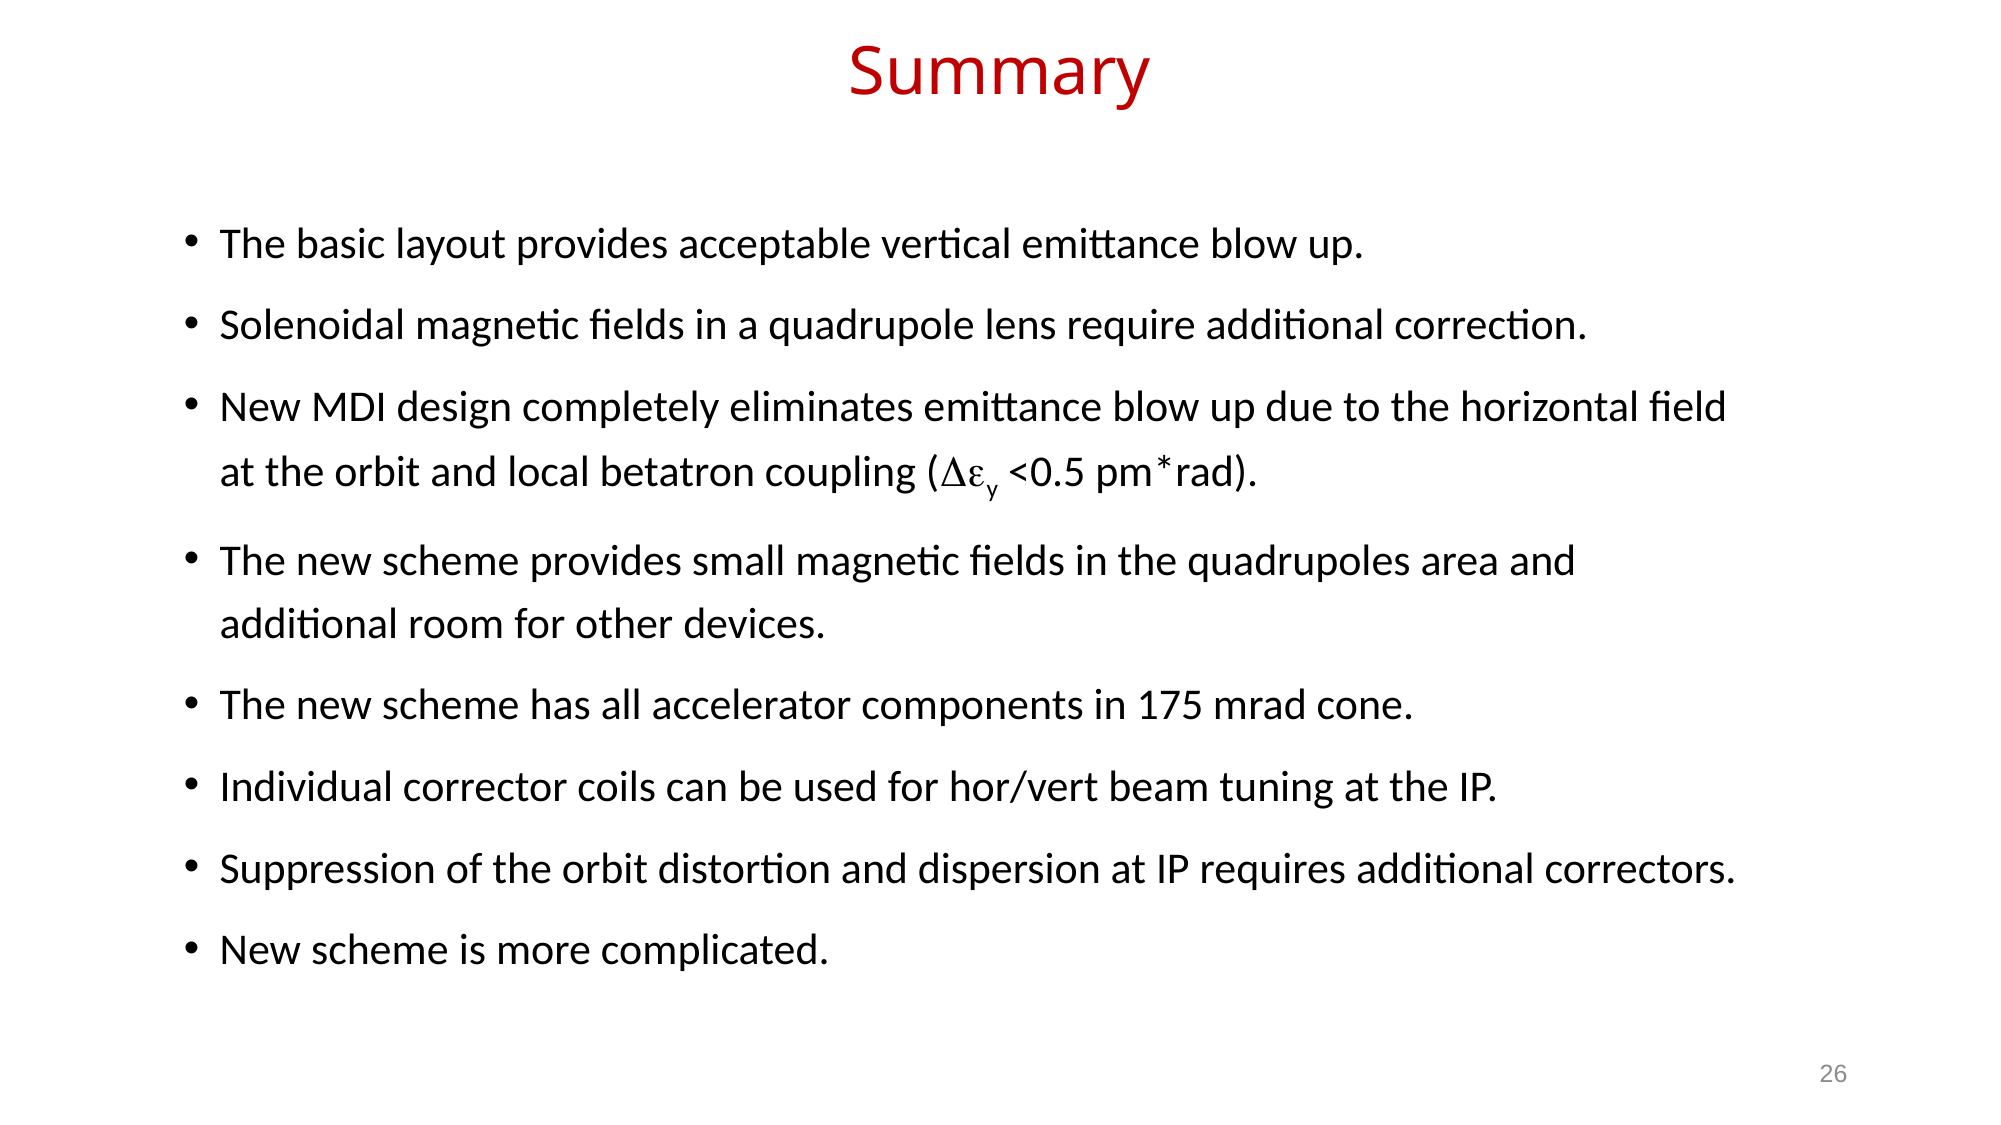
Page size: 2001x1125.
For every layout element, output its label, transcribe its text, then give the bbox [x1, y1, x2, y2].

list The basic layout provides acceptable vertical emittance blow up. Solenoidal magnetic fields in a quadrupole lens require additional correction. New MDI design completely eliminates emittance blow up due to the horizontal field at the orbit and local betatron coupling (y <0.5 pm*rad). The new scheme provides small magnetic fields in the quadrupoles area and additional room for other devices. The new scheme has all accelerator components in 175 mrad cone. Individual corrector coils can be used for hor/vert beam tuning at the IP. Suppression of the orbit distortion and dispersion at IP requires additional correctors. New scheme is more complicated. [169, 196, 1770, 1000]
title Summary [324, 31, 1675, 116]
slide_number 26 [1412, 1042, 1863, 1103]
